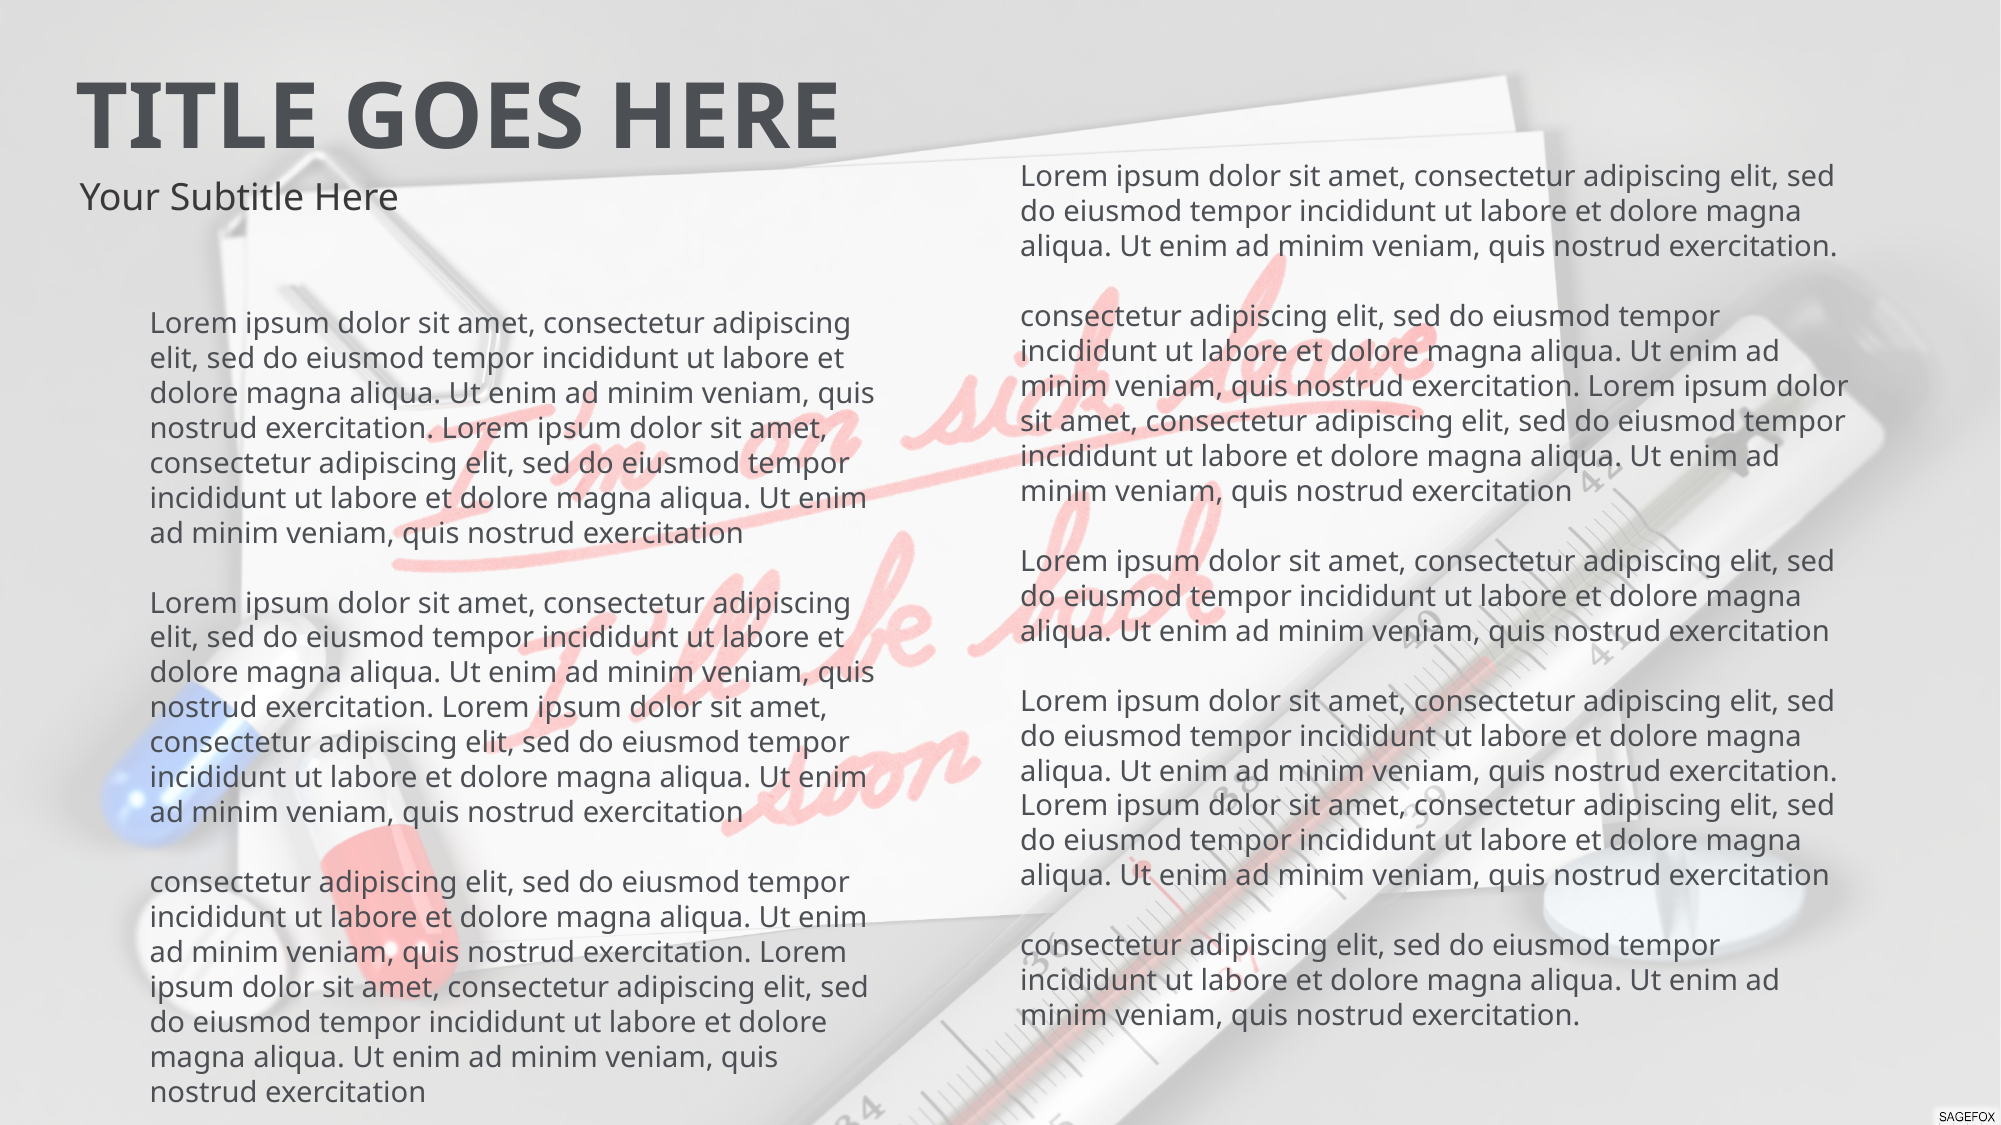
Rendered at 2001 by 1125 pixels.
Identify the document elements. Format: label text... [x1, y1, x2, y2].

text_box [60, 49, 1020, 227]
text_box Lorem ipsum dolor sit amet, consectetur adipiscing elit, sed do eiusmod tempor incididunt ut labore et dolore magna aliqua. Ut enim ad minim veniam, quis nostrud exercitation. Lorem ipsum dolor sit amet, consectetur adipiscing elit, sed do eiusmod tempor incididunt ut labore et dolore magna aliqua. Ut enim ad minim veniam, quis nostrud exercitation Lorem ipsum dolor sit amet, consectetur adipiscing elit, sed do eiusmod tempor incididunt ut labore et dolore magna aliqua. Ut enim ad minim veniam, quis nostrud exercitation. Lorem ipsum dolor sit amet, consectetur adipiscing elit, sed do eiusmod tempor incididunt ut labore et dolore magna aliqua. Ut enim ad minim veniam, quis nostrud exercitation consectetur adipiscing elit, sed do eiusmod tempor incididunt ut labore et dolore magna aliqua. Ut enim ad minim veniam, quis nostrud exercitation. Lorem ipsum dolor sit amet, consectetur adipiscing elit, sed do eiusmod tempor incididunt ut labore et dolore magna aliqua. Ut enim ad minim veniam, quis nostrud exercitation [134, 296, 897, 1125]
text_box Lorem ipsum dolor sit amet, consectetur adipiscing elit, sed do eiusmod tempor incididunt ut labore et dolore magna aliqua. Ut enim ad minim veniam, quis nostrud exercitation. consectetur adipiscing elit, sed do eiusmod tempor incididunt ut labore et dolore magna aliqua. Ut enim ad minim veniam, quis nostrud exercitation. Lorem ipsum dolor sit amet, consectetur adipiscing elit, sed do eiusmod tempor incididunt ut labore et dolore magna aliqua. Ut enim ad minim veniam, quis nostrud exercitation Lorem ipsum dolor sit amet, consectetur adipiscing elit, sed do eiusmod tempor incididunt ut labore et dolore magna aliqua. Ut enim ad minim veniam, quis nostrud exercitation Lorem ipsum dolor sit amet, consectetur adipiscing elit, sed do eiusmod tempor incididunt ut labore et dolore magna aliqua. Ut enim ad minim veniam, quis nostrud exercitation. Lorem ipsum dolor sit amet, consectetur adipiscing elit, sed do eiusmod tempor incididunt ut labore et dolore magna aliqua. Ut enim ad minim veniam, quis nostrud exercitation consectetur adipiscing elit, sed do eiusmod tempor incididunt ut labore et dolore magna aliqua. Ut enim ad minim veniam, quis nostrud exercitation. [1005, 150, 1876, 1039]
picture [1936, 1111, 1997, 1125]
